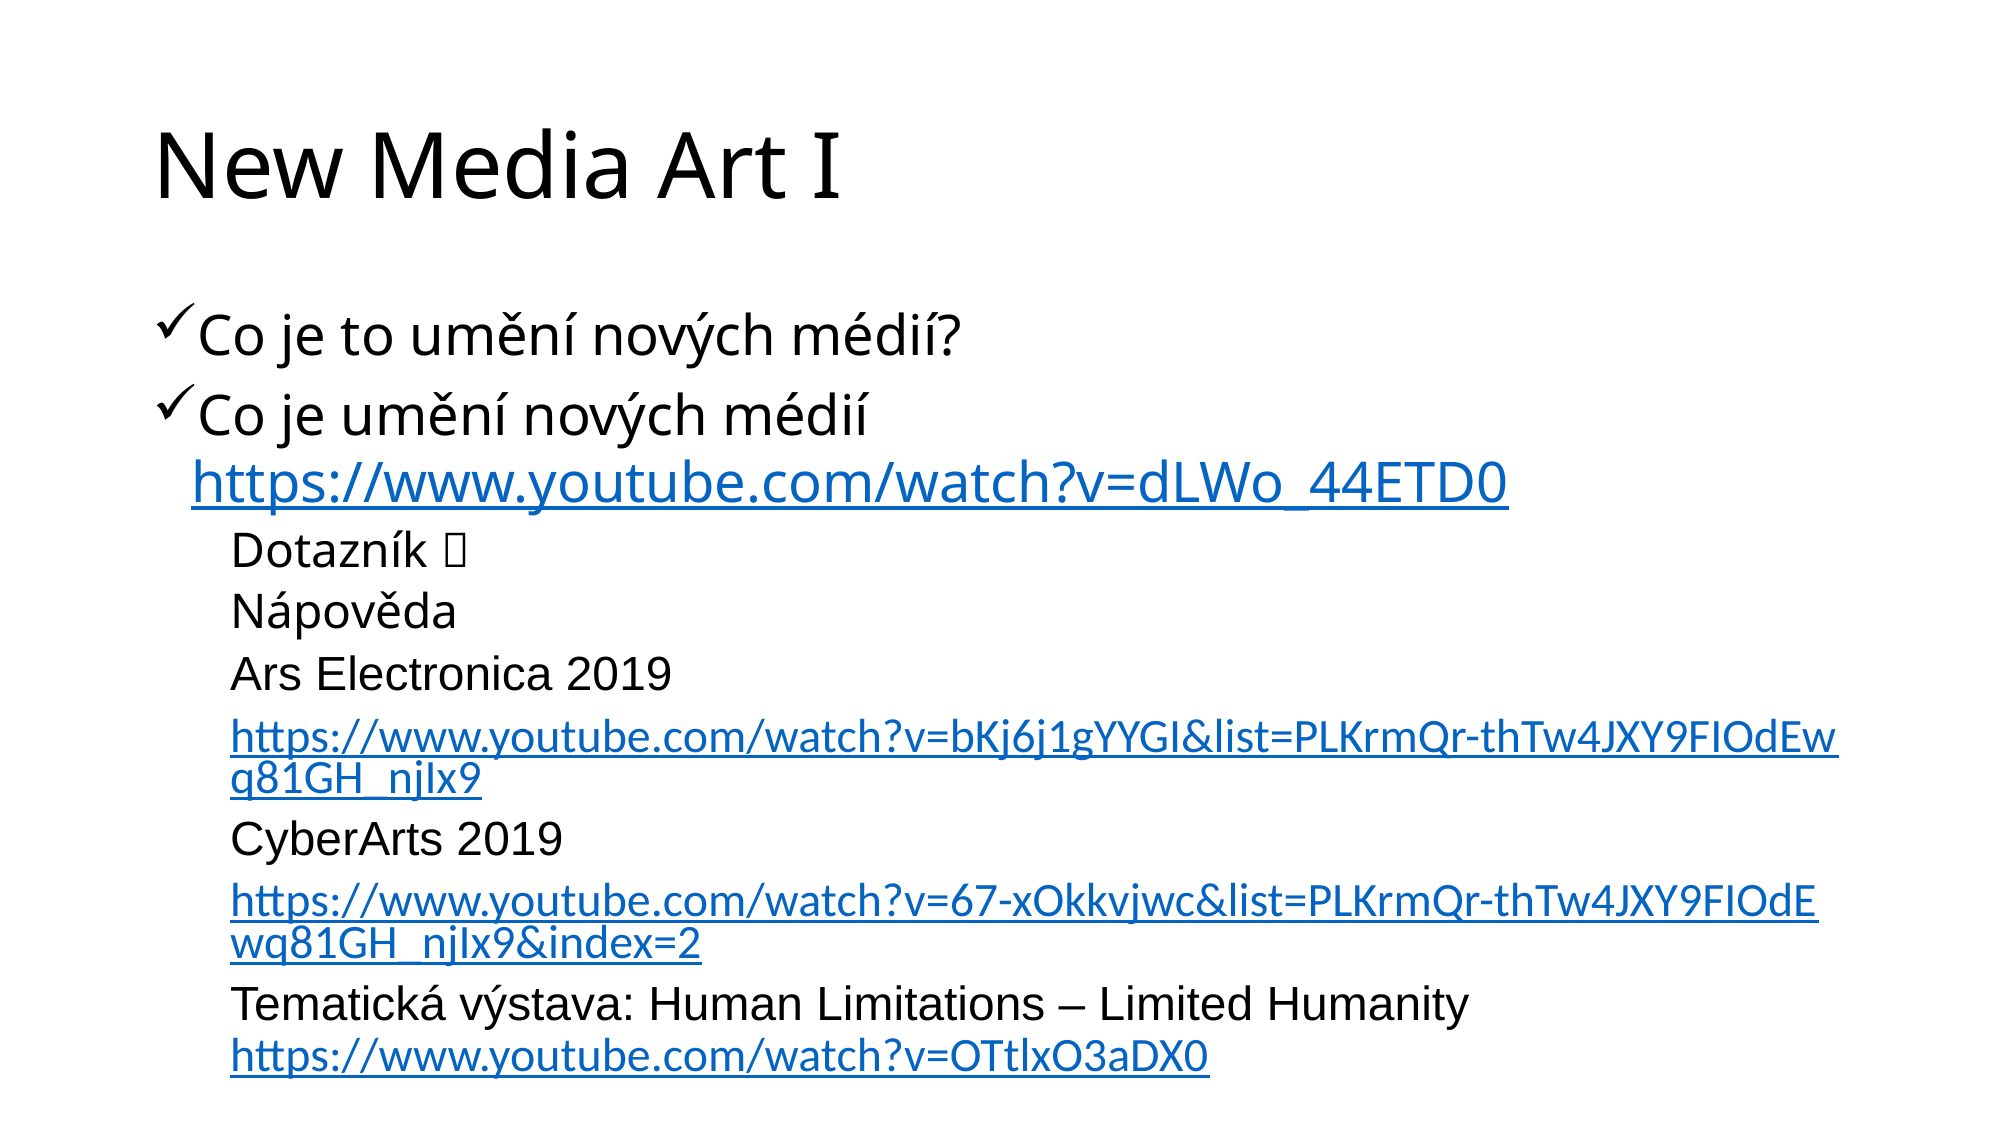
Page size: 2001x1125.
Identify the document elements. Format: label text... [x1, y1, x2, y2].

title New Media Art I [137, 59, 1863, 278]
list Co je to umění nových médií? Co je umění nových médií https://www.youtube.com/watch?v=dLWo_44ETD0 Dotazník  Nápověda Ars Electronica 2019 https://www.youtube.com/watch?v=bKj6j1gYYGI&list=PLKrmQr-thTw4JXY9FIOdEwq81GH_njIx9 CyberArts 2019 https://www.youtube.com/watch?v=67-xOkkvjwc&list=PLKrmQr-thTw4JXY9FIOdEwq81GH_njIx9&index=2 Tematická výstava: Human Limitations – Limited Humanity https://www.youtube.com/watch?v=OTtlxO3aDX0 [137, 299, 1863, 1014]
